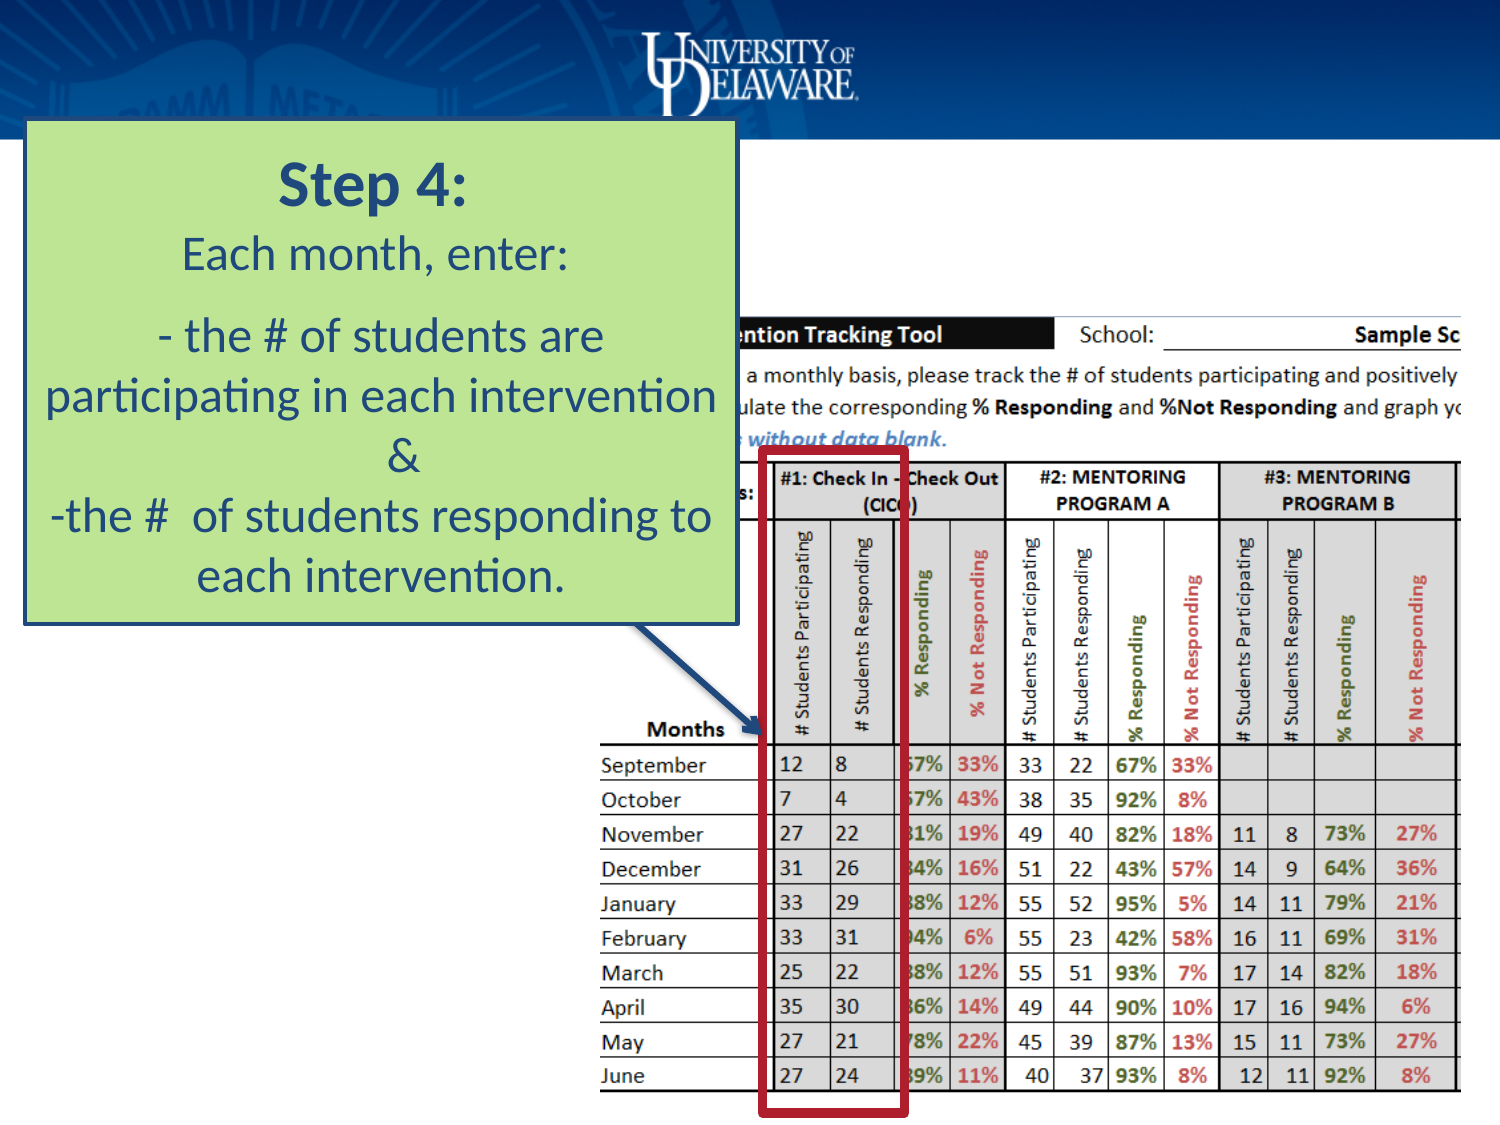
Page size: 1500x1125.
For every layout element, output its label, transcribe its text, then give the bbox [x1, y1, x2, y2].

picture [0, 0, 1500, 1125]
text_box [612, 602, 763, 736]
title Step 4: Each month, enter: - the # of students are participating in each intervention & -the # of students responding to each intervention. [24, 118, 738, 625]
